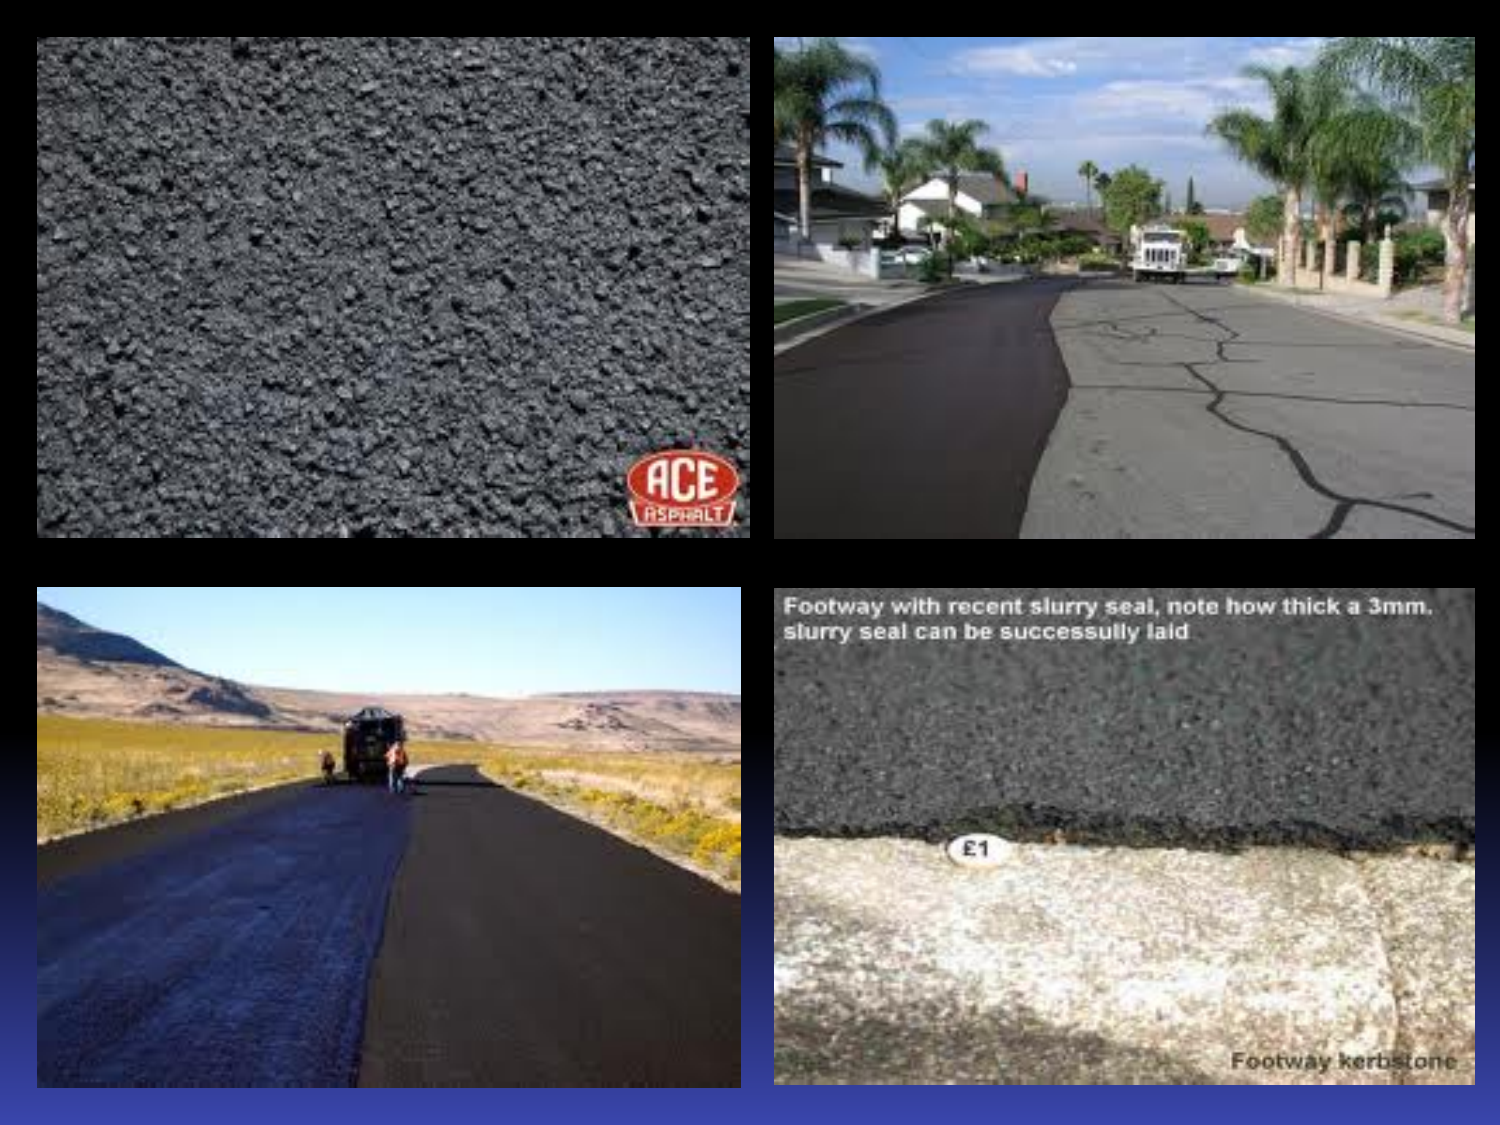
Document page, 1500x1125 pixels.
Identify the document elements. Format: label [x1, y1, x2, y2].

picture [37, 587, 741, 1088]
picture [37, 37, 751, 538]
picture [774, 587, 1476, 1085]
picture [774, 37, 1476, 540]
